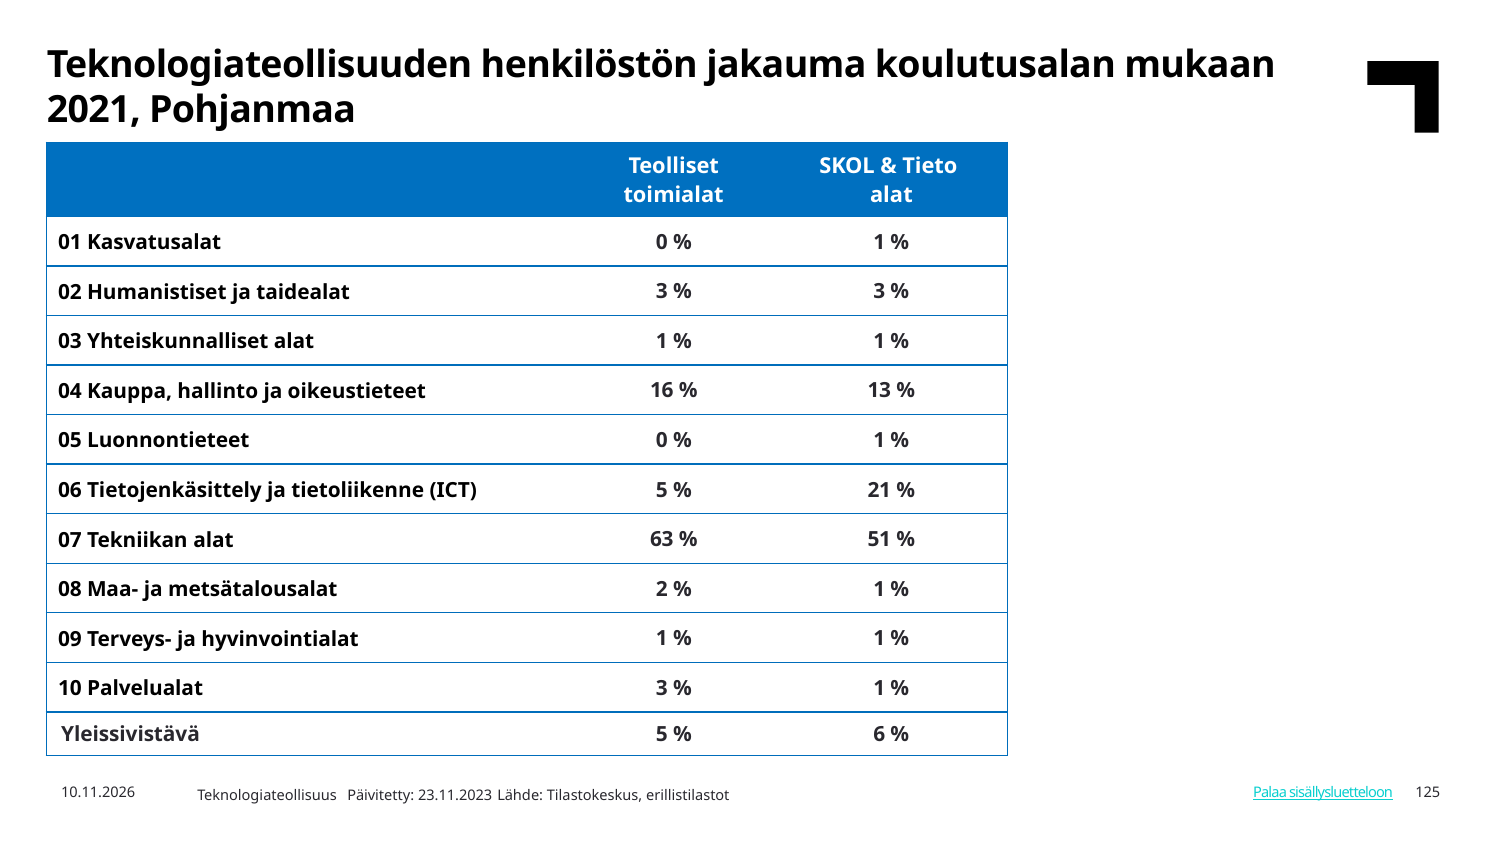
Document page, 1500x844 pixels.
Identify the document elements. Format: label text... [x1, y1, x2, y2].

table_cell 01 Kasvatusalat [47, 217, 573, 265]
table_cell 3 % [573, 663, 775, 711]
table_cell 02 Humanistiset ja taidealat [47, 267, 573, 315]
table_cell 3 % [775, 267, 1007, 315]
table_cell 1 % [775, 415, 1007, 463]
table_cell 10 Palvelualat [47, 663, 573, 711]
table_cell 1 % [775, 613, 1007, 662]
table_cell 16 % [573, 366, 775, 414]
table_cell 13 % [775, 366, 1007, 414]
text_box Palaa sisällysluetteloon [1247, 777, 1431, 809]
table_cell 5 % [573, 465, 775, 513]
table_cell 08 Maa- ja metsätalousalat [47, 564, 573, 612]
table_cell 1 % [775, 663, 1007, 711]
table_cell 1 % [775, 564, 1007, 612]
table_cell 5 % [573, 713, 775, 755]
table_cell 2 % [573, 564, 775, 612]
table_cell 63 % [573, 514, 775, 563]
footer Teknologiateollisuus Päivitetty: 23.11.2023 Lähde: Tilastokeskus, erillistilastot [182, 777, 967, 805]
table_cell 09 Terveys- ja hyvinvointialat [47, 613, 573, 662]
table_cell 1 % [573, 613, 775, 662]
table_cell 07 Tekniikan alat [47, 514, 573, 563]
table_cell 0 % [573, 415, 775, 463]
table_cell 04 Kauppa, hallinto ja oikeustieteet [47, 366, 573, 414]
table_cell 1 % [775, 217, 1007, 265]
table_header SKOL & Tieto alat [775, 143, 1007, 216]
table_cell 51 % [775, 514, 1007, 563]
table_cell 3 % [573, 267, 775, 315]
table_cell 6 % [775, 713, 1007, 755]
table_header Teolliset toimialat [573, 143, 775, 216]
list Teknologiateollisuuden henkilöstön jakauma koulutusalan mukaan 2021, Pohjanmaa [29, 32, 1348, 110]
slide_number 125 [1313, 775, 1456, 803]
table_cell 1 % [775, 316, 1007, 364]
table_cell 05 Luonnontieteet [47, 415, 573, 463]
table_cell 21 % [775, 465, 1007, 513]
table_cell 1 % [573, 316, 775, 364]
table_cell 06 Tietojenkäsittely ja tietoliikenne (ICT) [47, 465, 573, 513]
table_header [47, 143, 573, 216]
table_cell Yleissivistävä [47, 713, 573, 755]
table_cell 03 Yhteiskunnalliset alat [47, 316, 573, 364]
table_cell 0 % [573, 217, 775, 265]
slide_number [46, 775, 197, 803]
